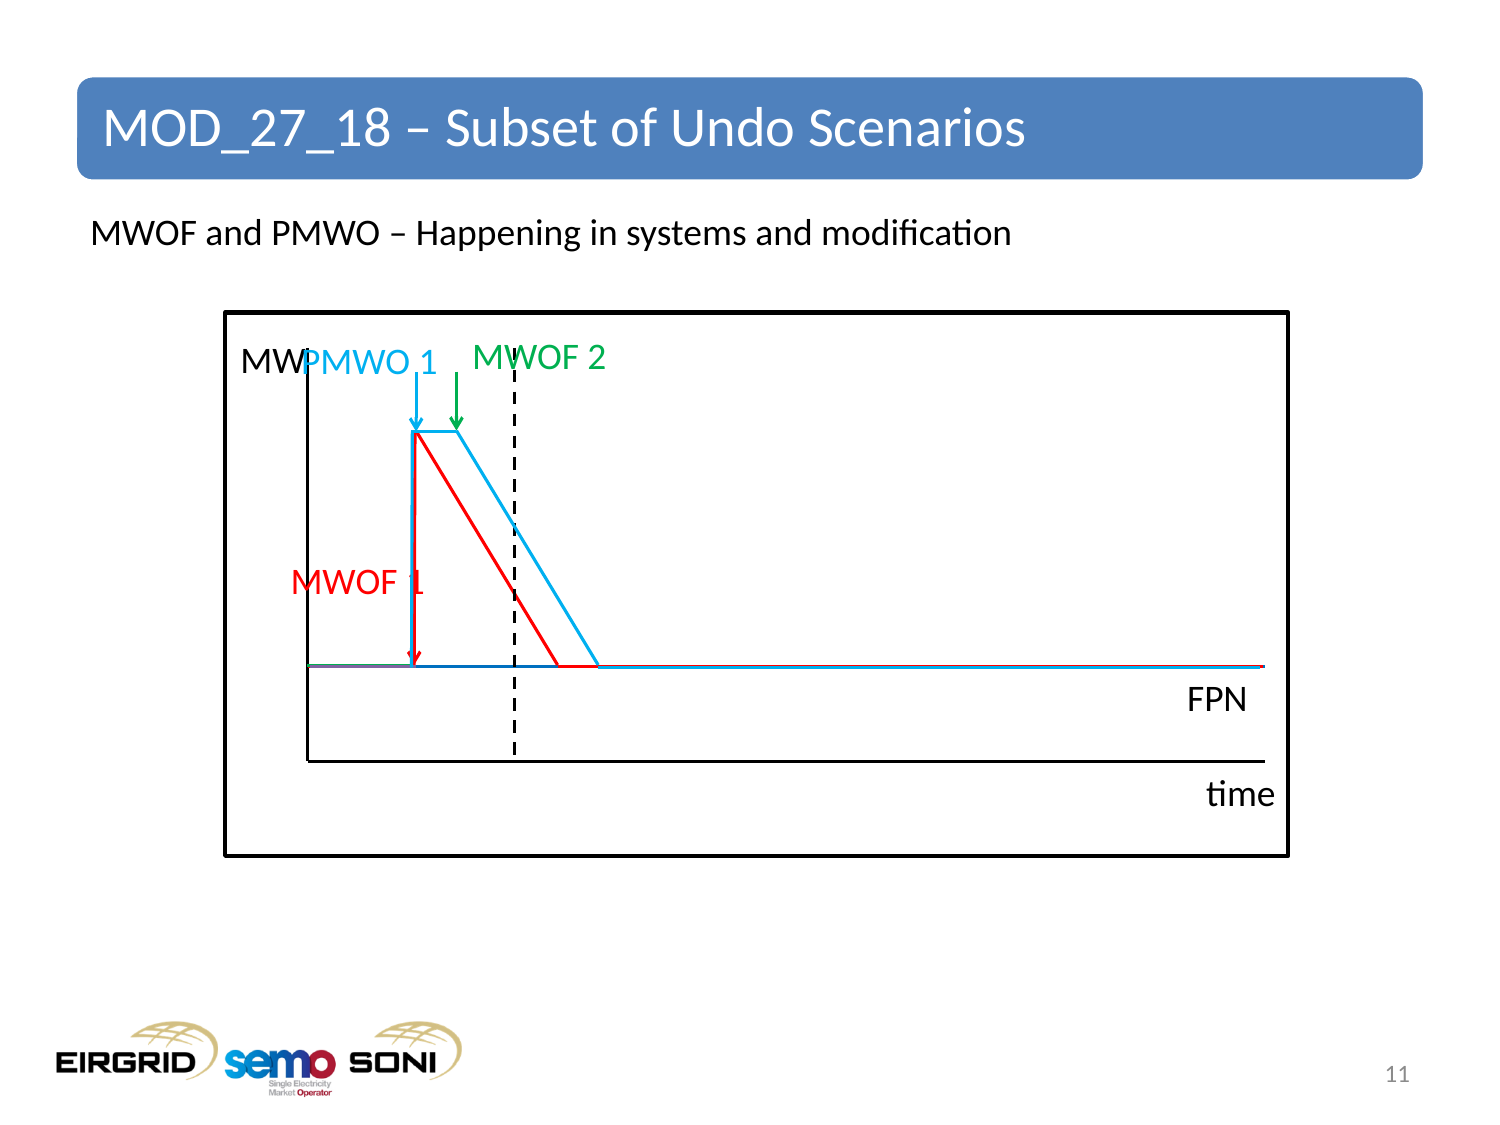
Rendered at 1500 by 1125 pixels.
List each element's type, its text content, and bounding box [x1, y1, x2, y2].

slide_number 11 [1074, 1042, 1425, 1103]
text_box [224, 312, 1292, 857]
list MWOF and PMWO – Happening in systems and modification [75, 200, 1425, 943]
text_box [74, 75, 1426, 183]
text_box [456, 430, 599, 666]
picture [37, 1015, 485, 1100]
